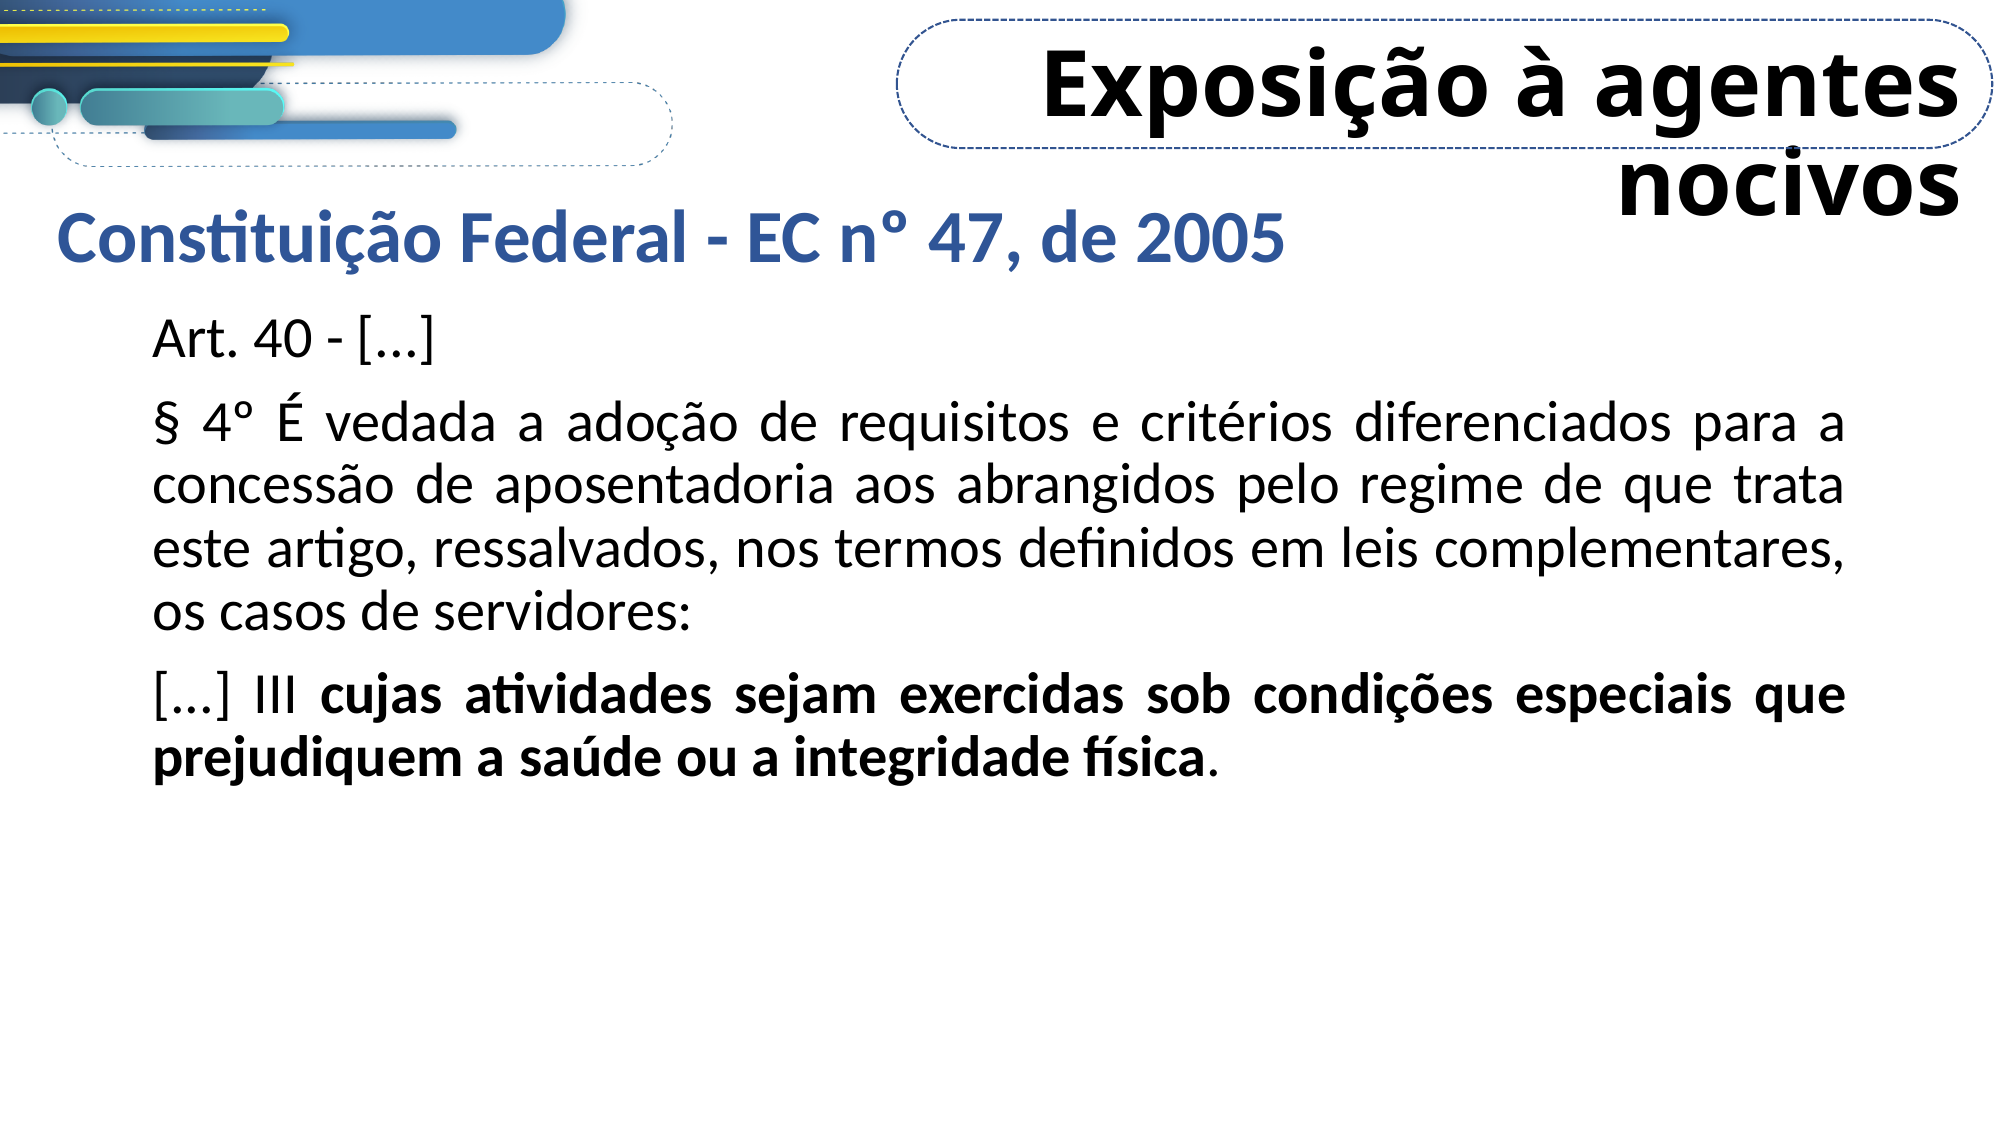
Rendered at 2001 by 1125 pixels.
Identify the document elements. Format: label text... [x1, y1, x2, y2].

picture [0, 0, 673, 167]
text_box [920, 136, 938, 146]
text_box [895, 18, 1994, 150]
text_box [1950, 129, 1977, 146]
text_box Constituição Federal - EC nº 47, de 2005 [42, 180, 1375, 285]
list Art. 40 - [...] § 4º É vedada a adoção de requisitos e critérios diferenciados para a concessão de aposentadoria aos abrangidos pelo regime de que trata este artigo, ressalvados, nos termos definidos em leis complementares, os casos de servidores: [...] III cujas atividades sejam exercidas sob condições especiais que prejudiquem a saúde ou a integridade física. [137, 299, 1863, 1014]
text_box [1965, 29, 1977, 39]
